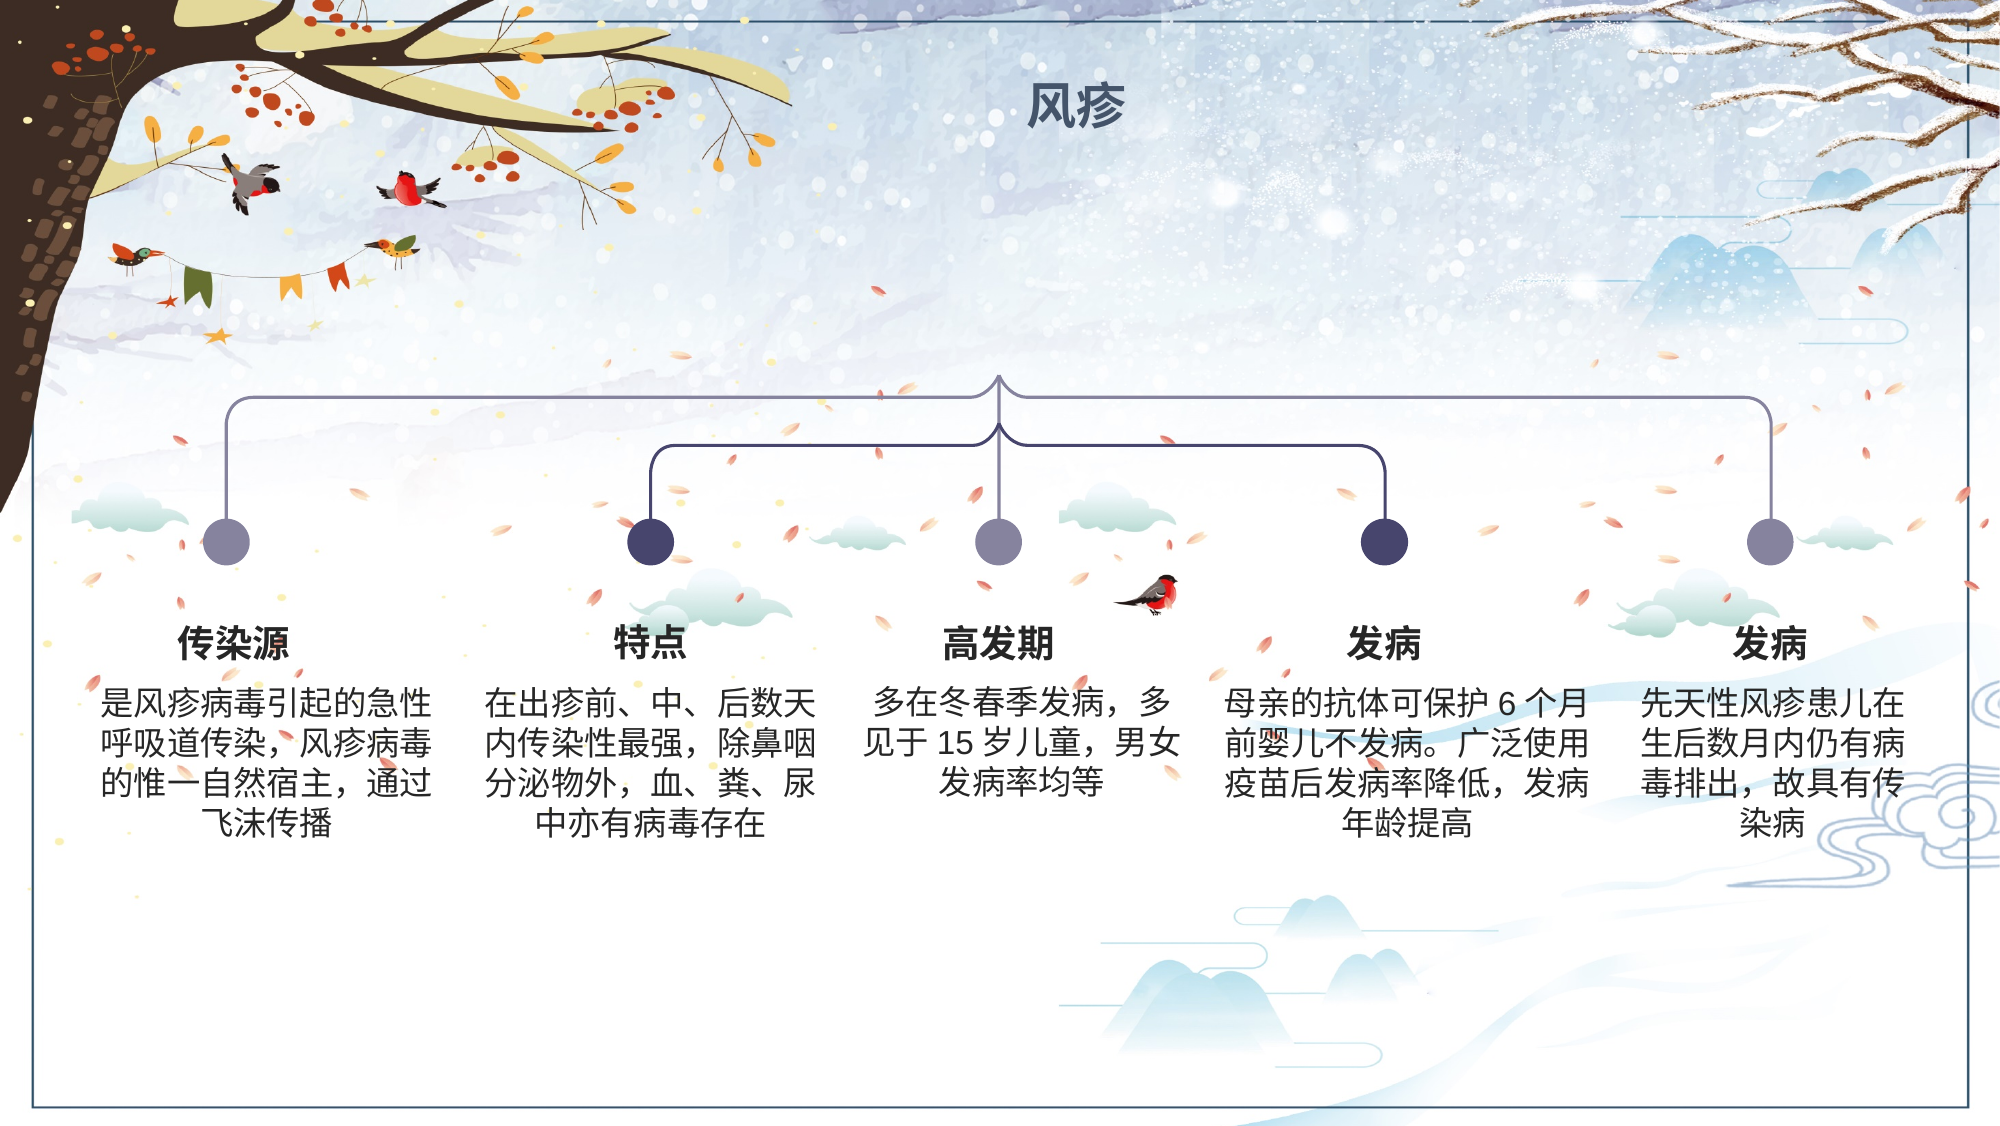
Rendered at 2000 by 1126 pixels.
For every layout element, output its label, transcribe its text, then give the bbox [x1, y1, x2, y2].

text_box [975, 518, 1022, 566]
text_box [627, 518, 675, 566]
text_box [226, 375, 999, 521]
text_box 传染源 [99, 587, 369, 672]
text_box 母亲的抗体可保护6个月前婴儿不发病。广泛使用疫苗后发病率降低，发病年龄提高 [1201, 672, 1613, 853]
text_box 风疹 [825, 74, 1328, 135]
text_box 特点 [516, 586, 785, 672]
text_box [203, 518, 250, 566]
text_box 多在冬春季发病，多见于15岁儿童，男女发病率均等 [842, 671, 1202, 812]
text_box 先天性风疹患儿在生后数月内仍有病毒排出，故具有传染病 [1613, 672, 1933, 853]
text_box [998, 423, 1386, 521]
text_box 在出疹前、中、后数天内传染性最强，除鼻咽分泌物外，血、粪、尿中亦有病毒存在 [455, 672, 846, 853]
text_box 是风疹病毒引起的急性呼吸道传染，风疹病毒的惟一自然宿主，通过飞沫传播 [77, 672, 455, 853]
text_box [1360, 518, 1409, 566]
text_box [0, 0, 2000, 1126]
text_box [650, 423, 999, 521]
text_box 发病 [1250, 587, 1519, 672]
text_box [998, 375, 1772, 521]
text_box 发病 [1636, 587, 1905, 672]
text_box [1747, 518, 1794, 566]
text_box 高发期 [864, 587, 1133, 671]
